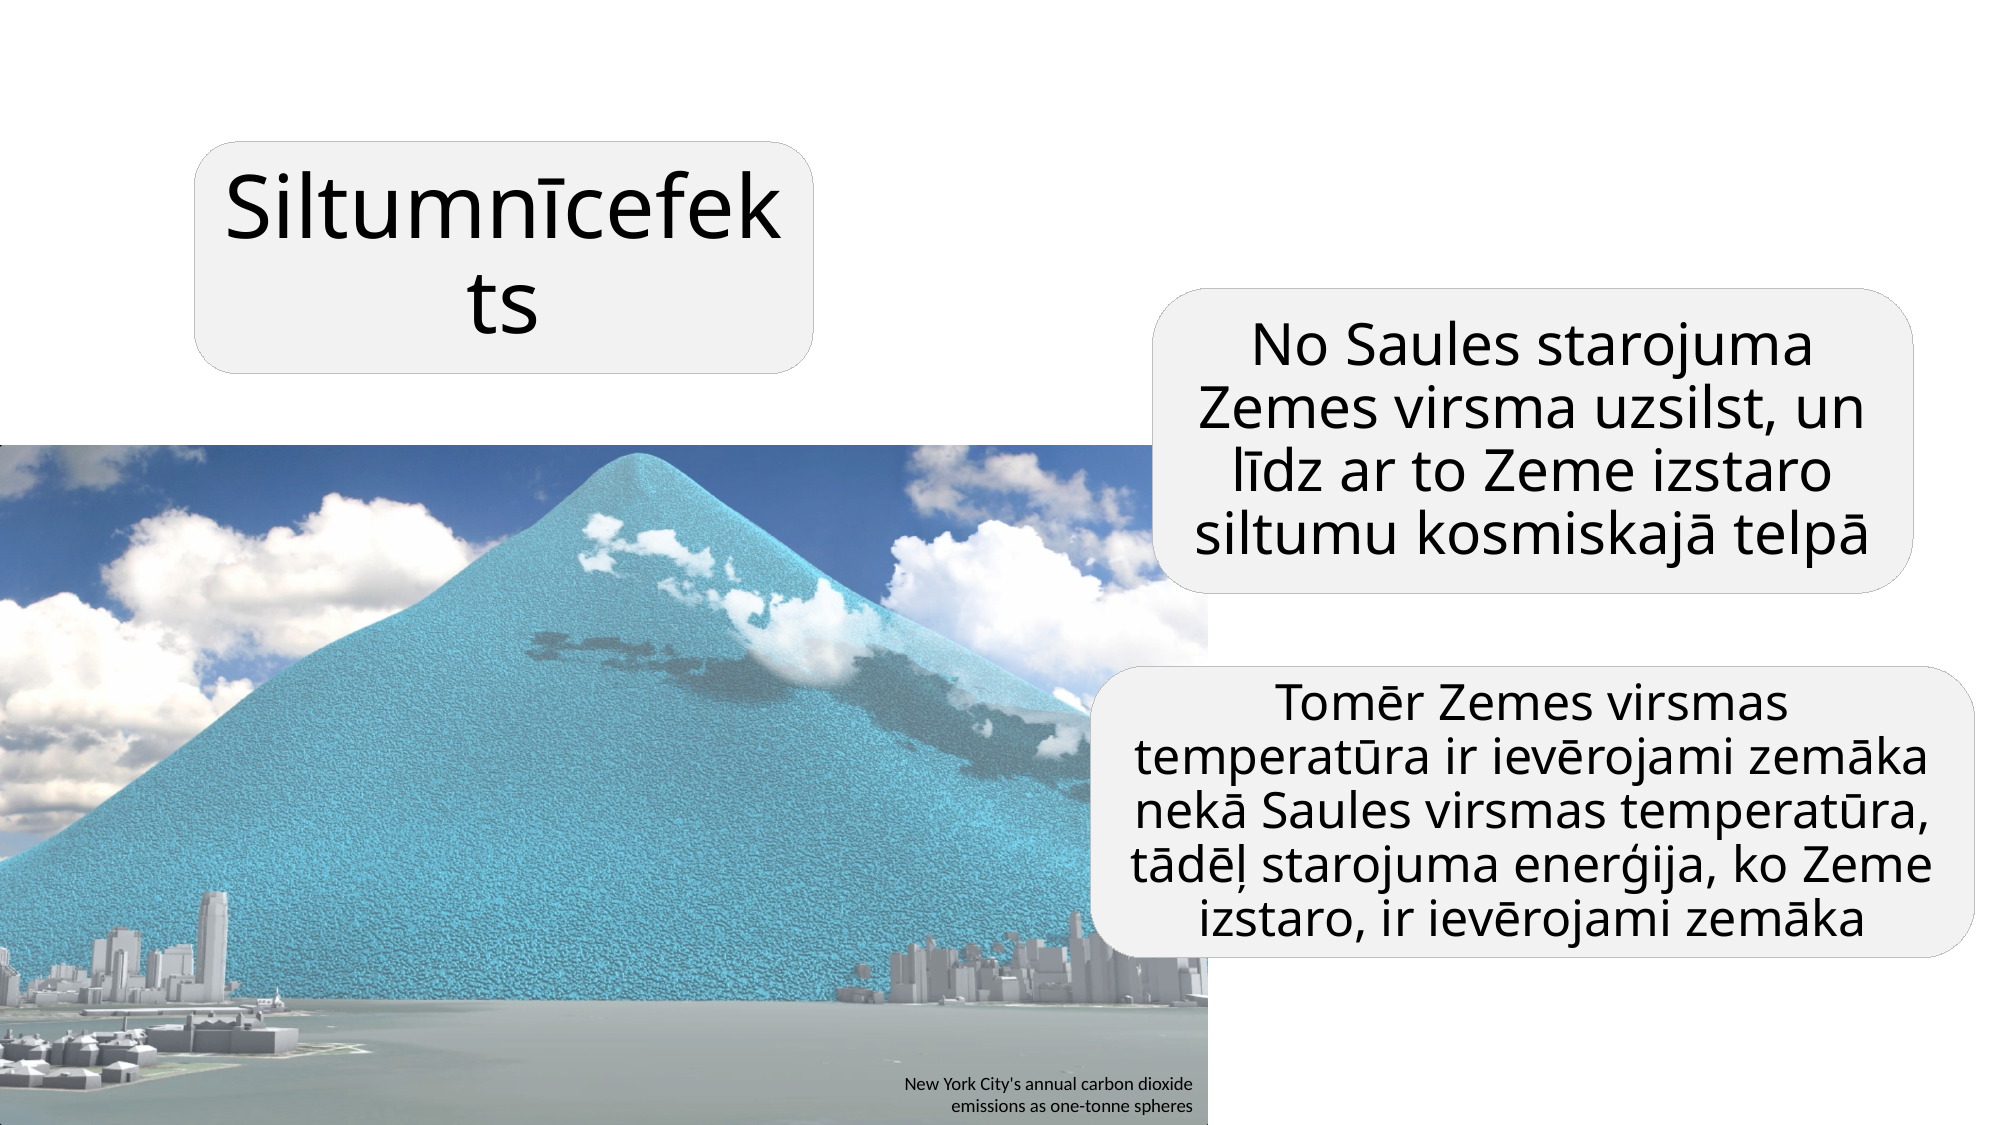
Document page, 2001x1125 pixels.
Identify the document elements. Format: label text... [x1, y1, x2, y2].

text_box Tomēr Zemes virsmas temperatūra ir ievērojami zemāka nekā Saules virsmas temperatūra, tādēļ starojuma enerģija, ko Zeme izstaro, ir ievērojami zemāka [1208, 666, 1975, 958]
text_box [0, 445, 1208, 1125]
text_box No Saules starojuma Zemes virsma uzsilst, un līdz ar to Zeme izstaro siltumu kosmiskajā telpā [1152, 288, 1914, 594]
text_box Siltumnīcefekts [194, 141, 814, 374]
